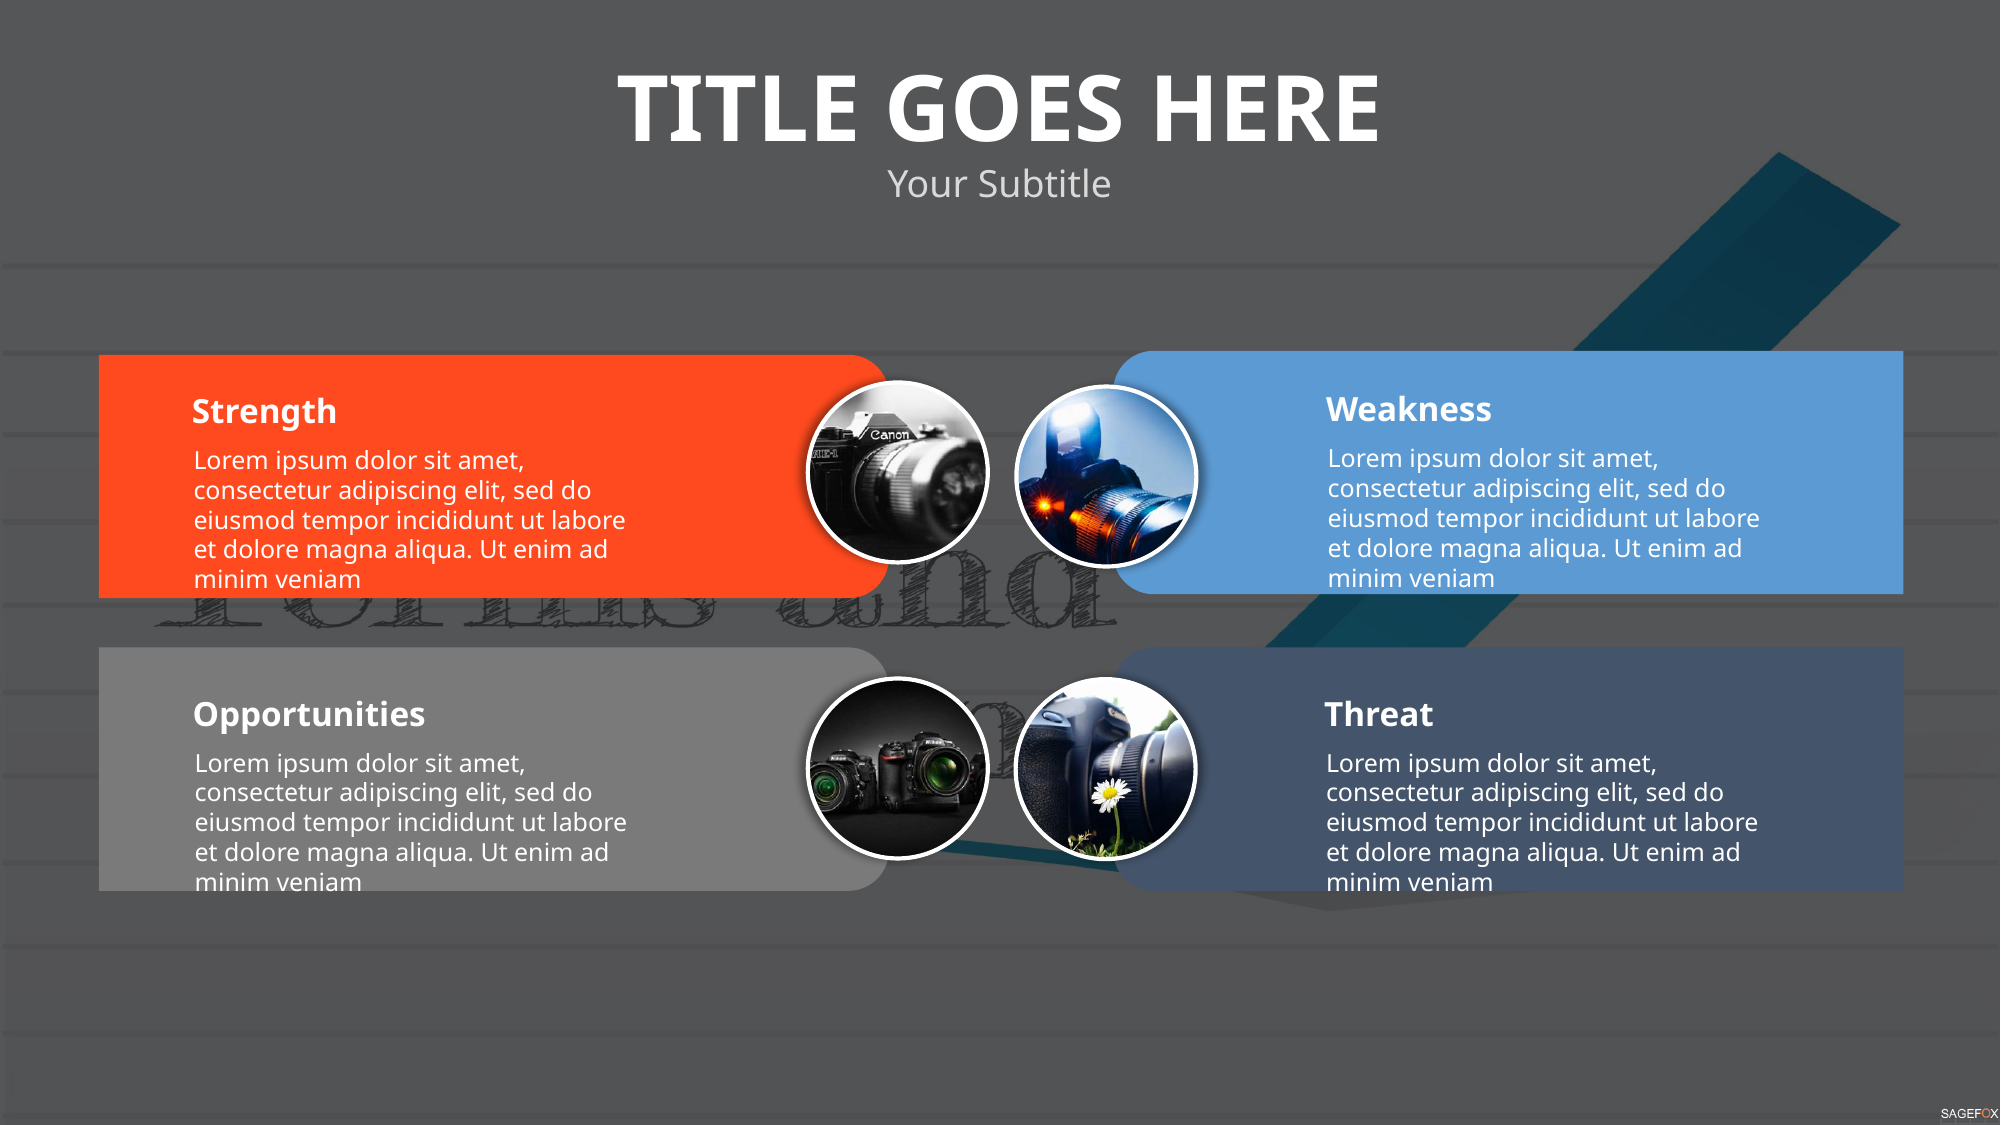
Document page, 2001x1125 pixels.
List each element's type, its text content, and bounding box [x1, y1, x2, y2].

text_box [806, 677, 989, 860]
text_box [806, 381, 989, 564]
picture [1940, 0, 2001, 1125]
text_box [1015, 385, 1198, 568]
text_box [97, 646, 888, 892]
text_box [1014, 678, 1197, 861]
text_box [1113, 349, 1905, 596]
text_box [1311, 381, 1792, 572]
text_box TITLE GOES HERE Your Subtitle [548, 42, 1452, 212]
text_box [1115, 646, 1905, 892]
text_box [1309, 685, 1790, 876]
text_box [97, 353, 889, 600]
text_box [177, 685, 659, 876]
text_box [177, 382, 658, 574]
